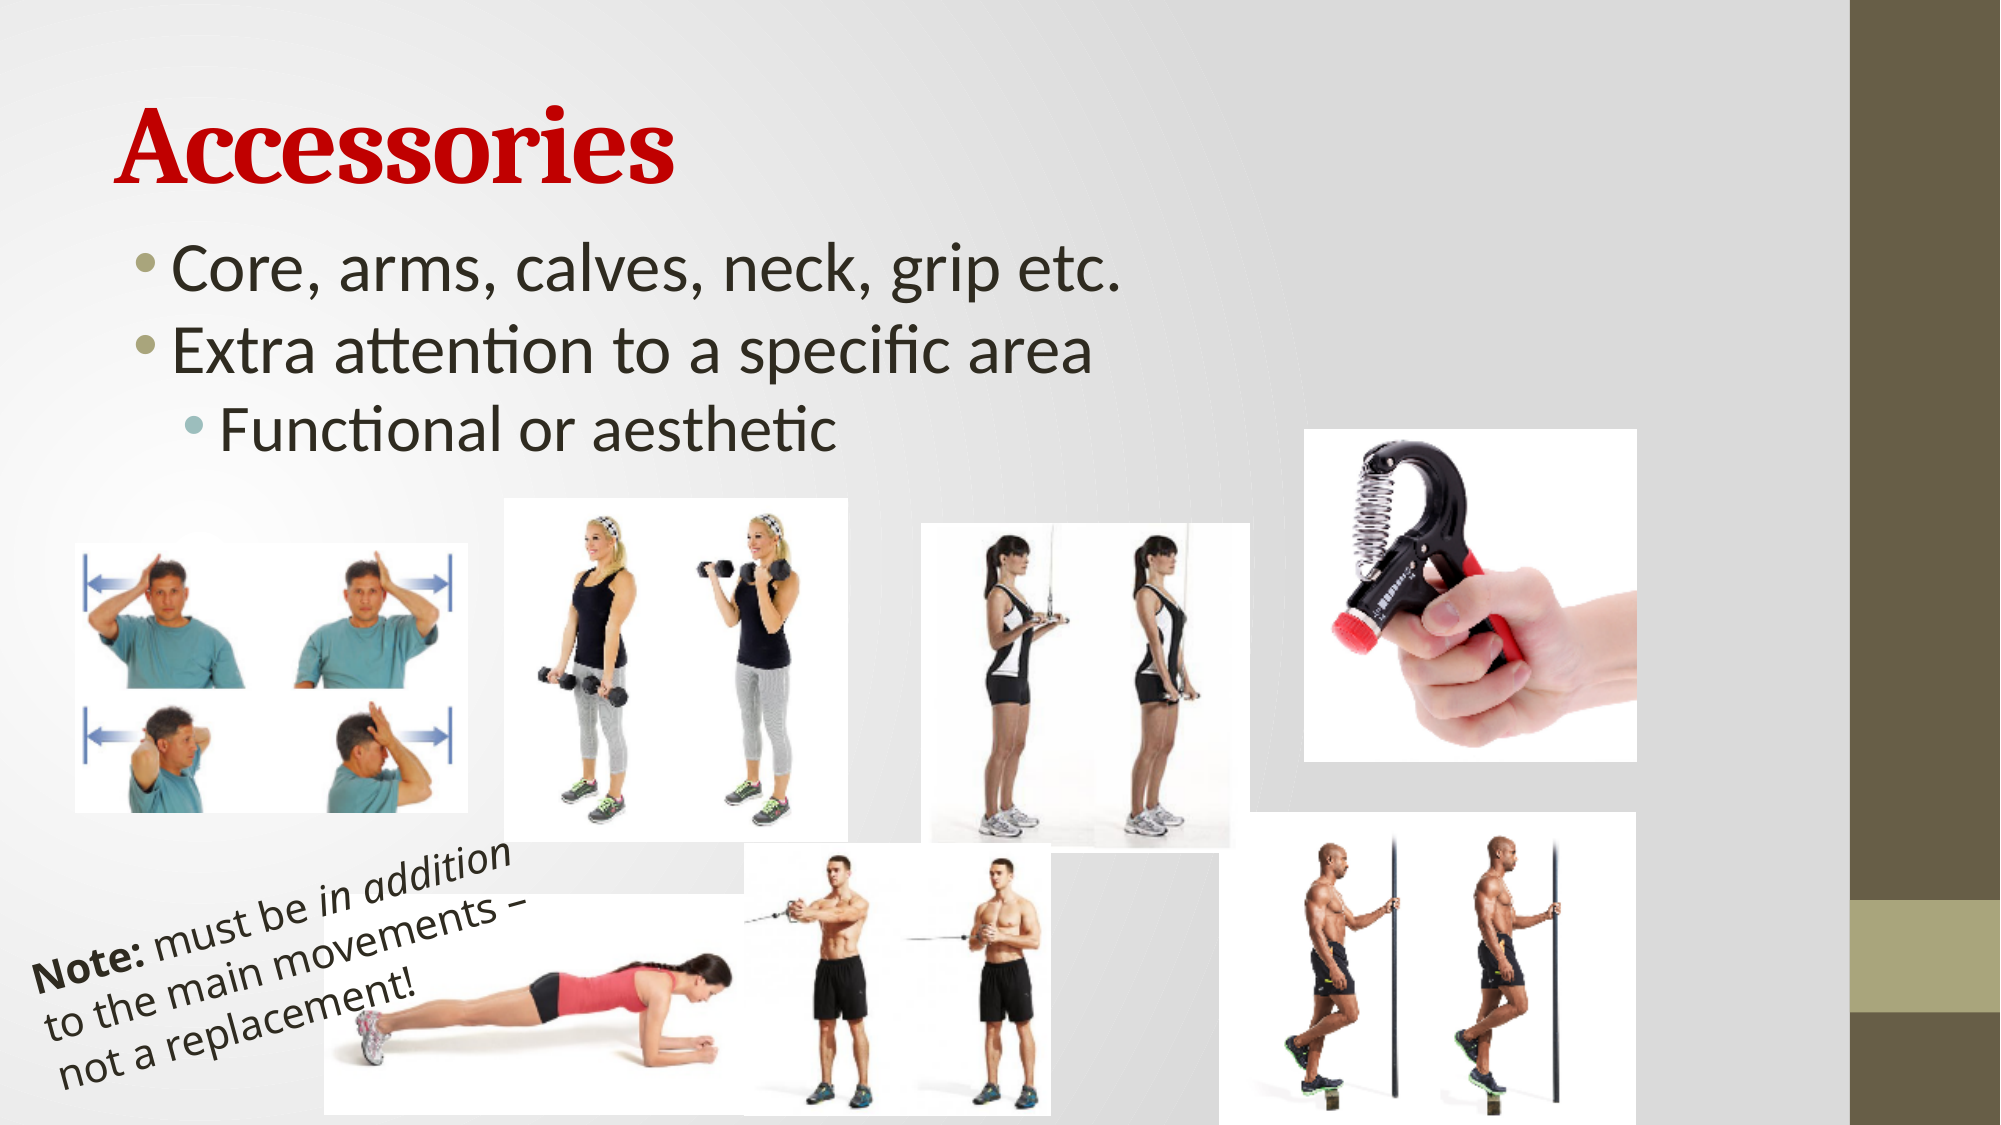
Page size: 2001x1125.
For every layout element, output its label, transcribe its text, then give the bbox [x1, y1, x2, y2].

text_box Note: must be in addition to the main movements – not a replacement! [9, 817, 585, 1111]
title Accessories [99, 45, 1767, 229]
list Core, arms, calves, neck, grip etc. Extra attention to a specific area Functional or aesthetic [99, 229, 1767, 1017]
picture [1304, 428, 1638, 763]
picture [324, 497, 1637, 1125]
picture [74, 543, 469, 814]
